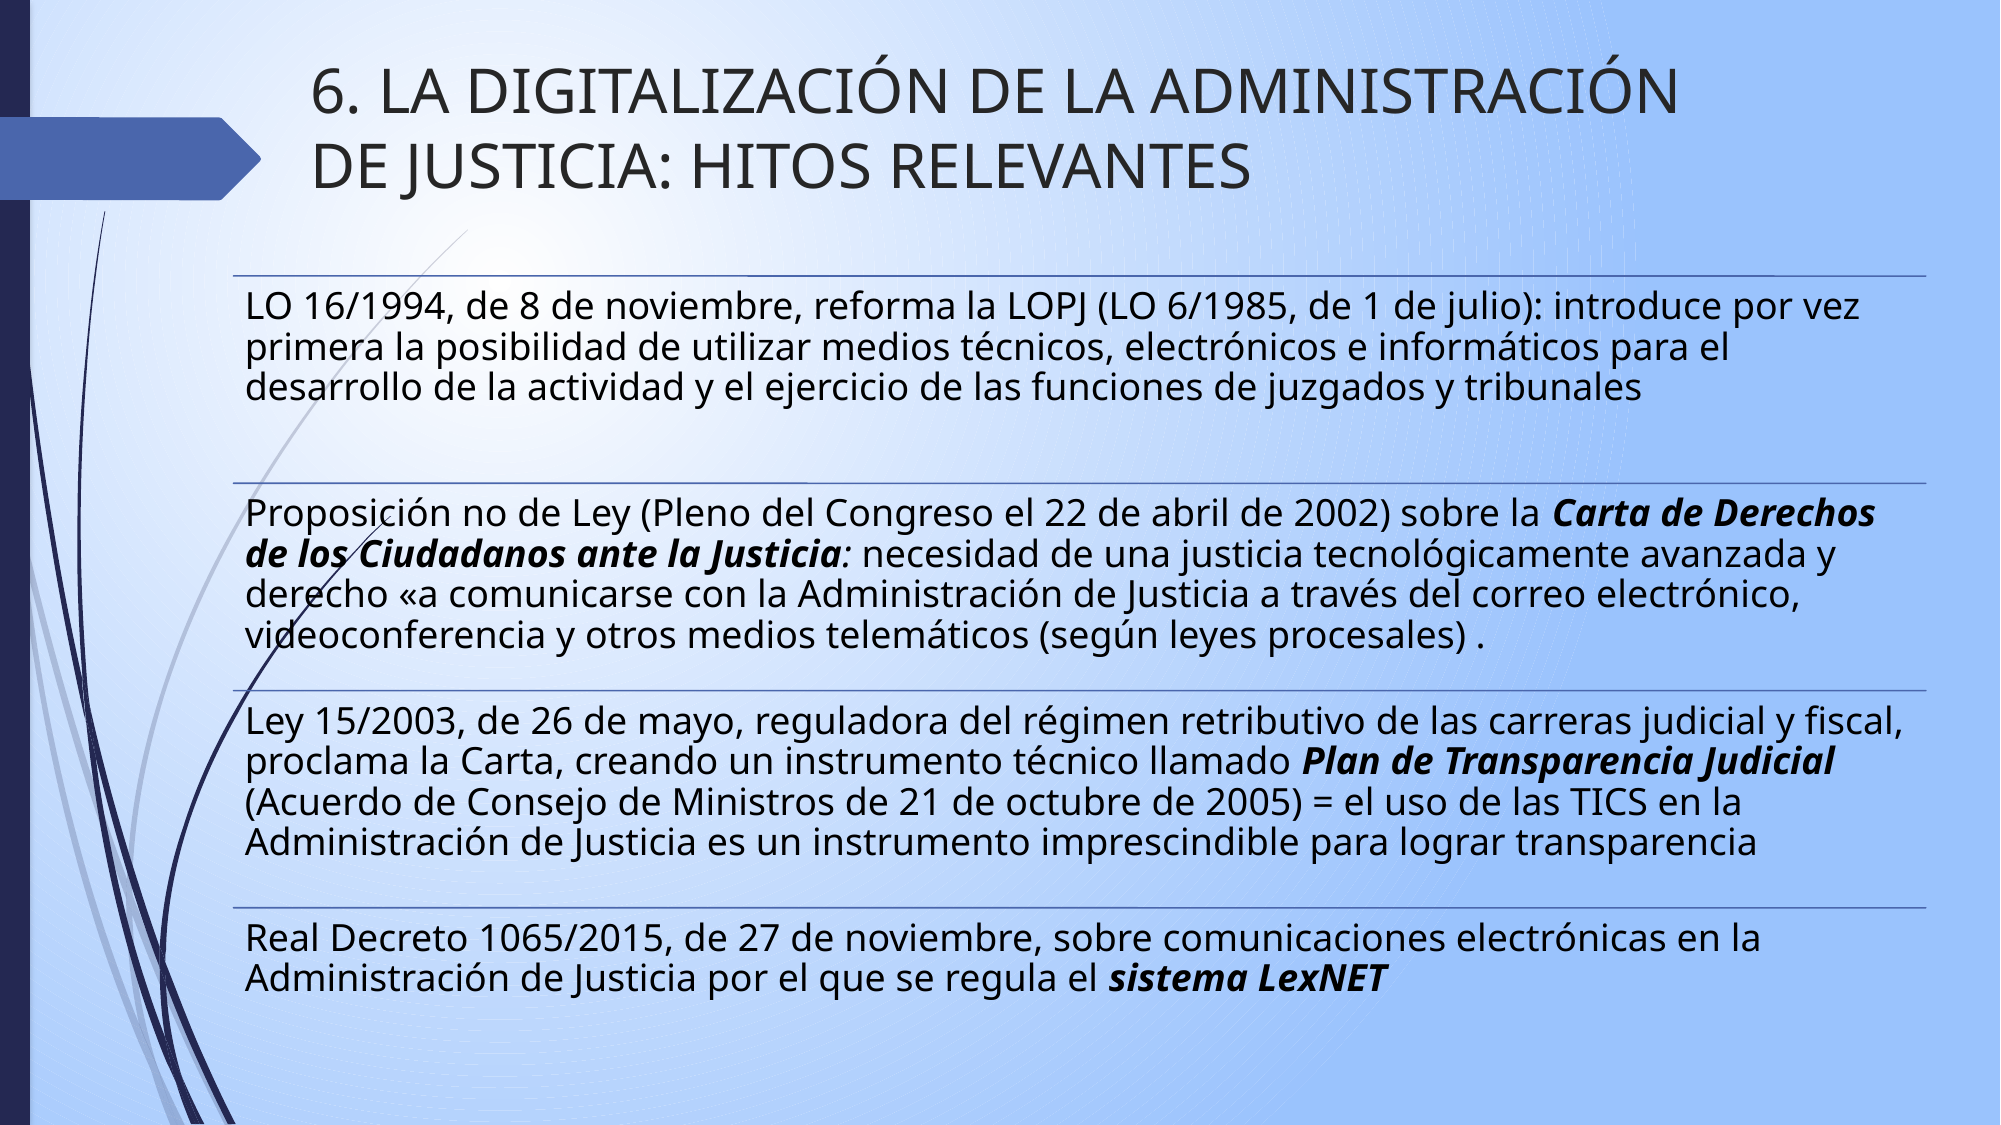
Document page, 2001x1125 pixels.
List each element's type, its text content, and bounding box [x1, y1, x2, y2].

title 6. LA DIGITALIZACIÓN DE LA ADMINISTRACIÓN DE JUSTICIA: HITOS RELEVANTES [295, 44, 1758, 228]
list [233, 275, 1927, 1116]
